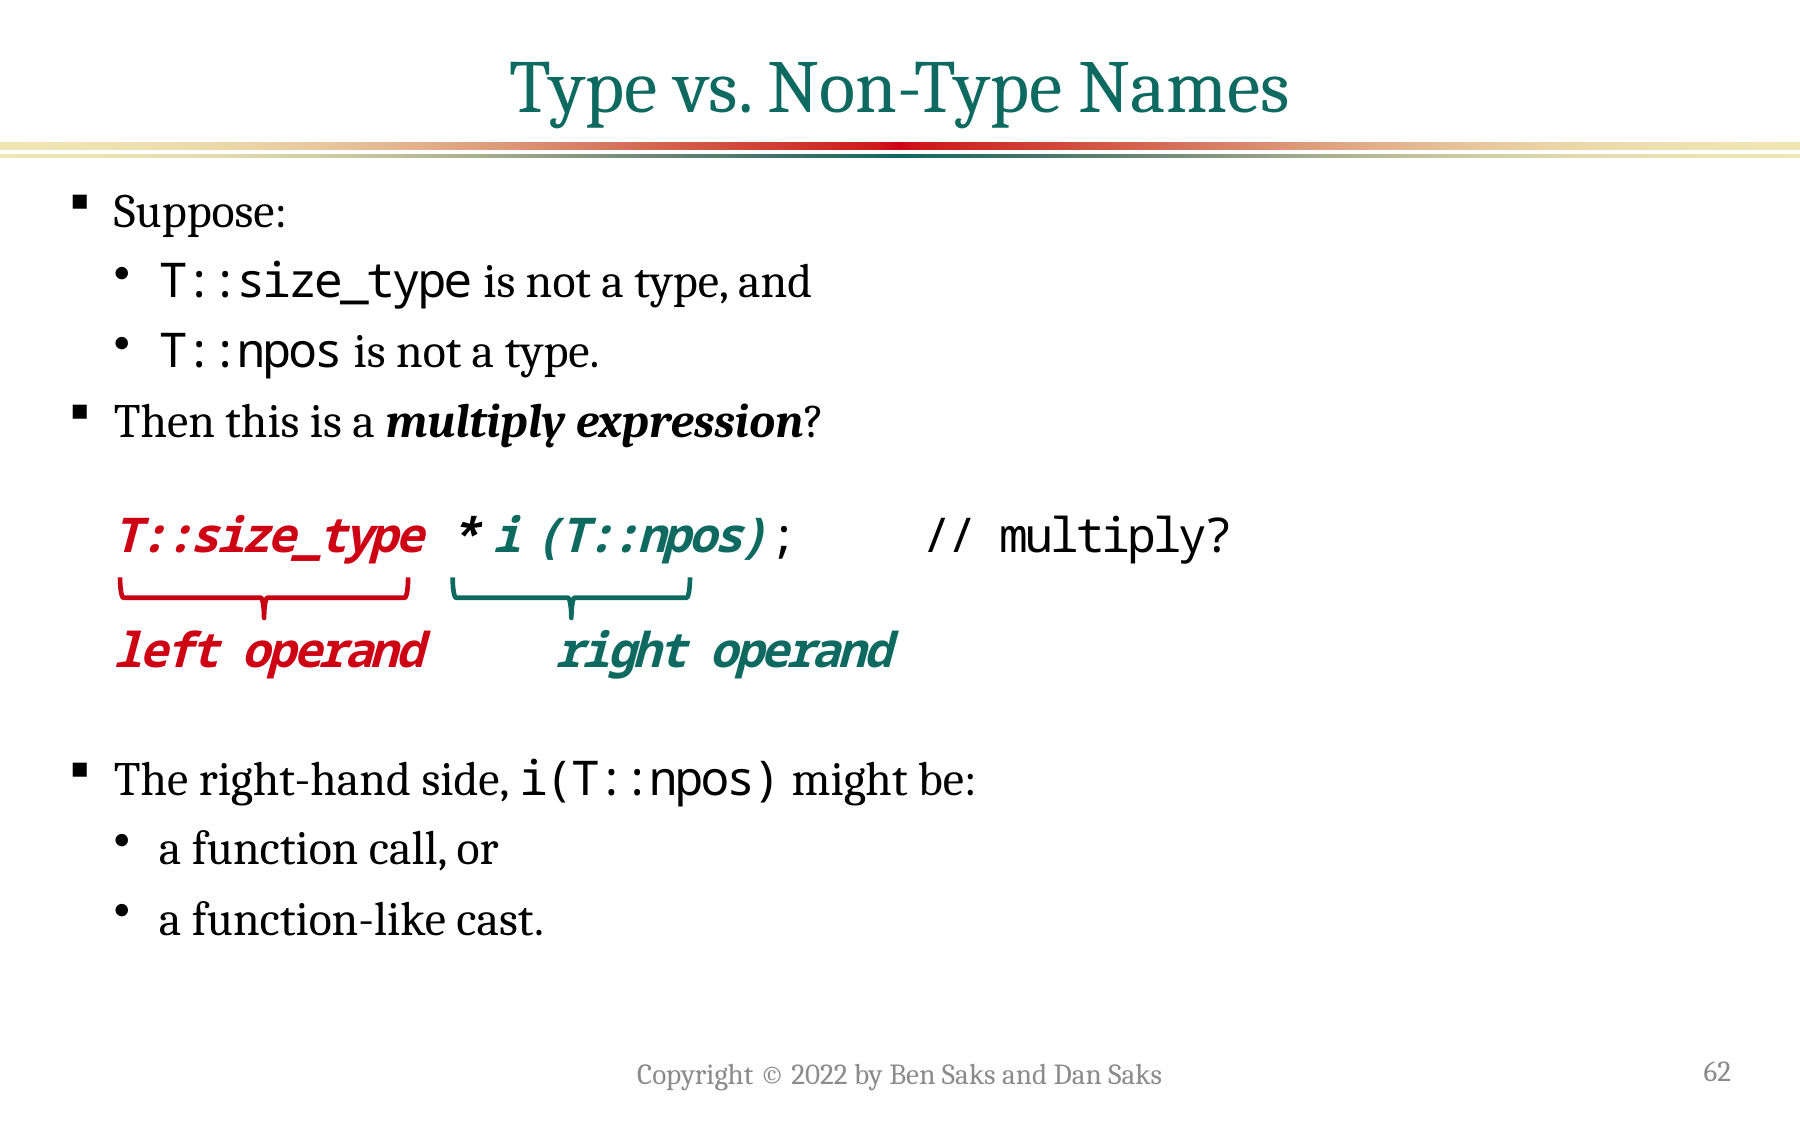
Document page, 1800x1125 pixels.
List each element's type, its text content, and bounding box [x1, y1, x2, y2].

title Type vs. Non-Type Names [54, 37, 1746, 128]
list Suppose: T::size_type is not a type, and T::npos is not a type. Then this is a multiply expression? T::size_type * i (T::npos); // multiply? left operand right operand The right-hand side, i(T::npos) might be: a function call, or a function-like cast. [54, 172, 1746, 1043]
picture [0, 142, 1800, 158]
footer Copyright © 2022 by Ben Saks and Dan Saks [360, 1042, 1440, 1103]
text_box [119, 577, 691, 619]
slide_number 62 [1458, 1042, 1746, 1095]
